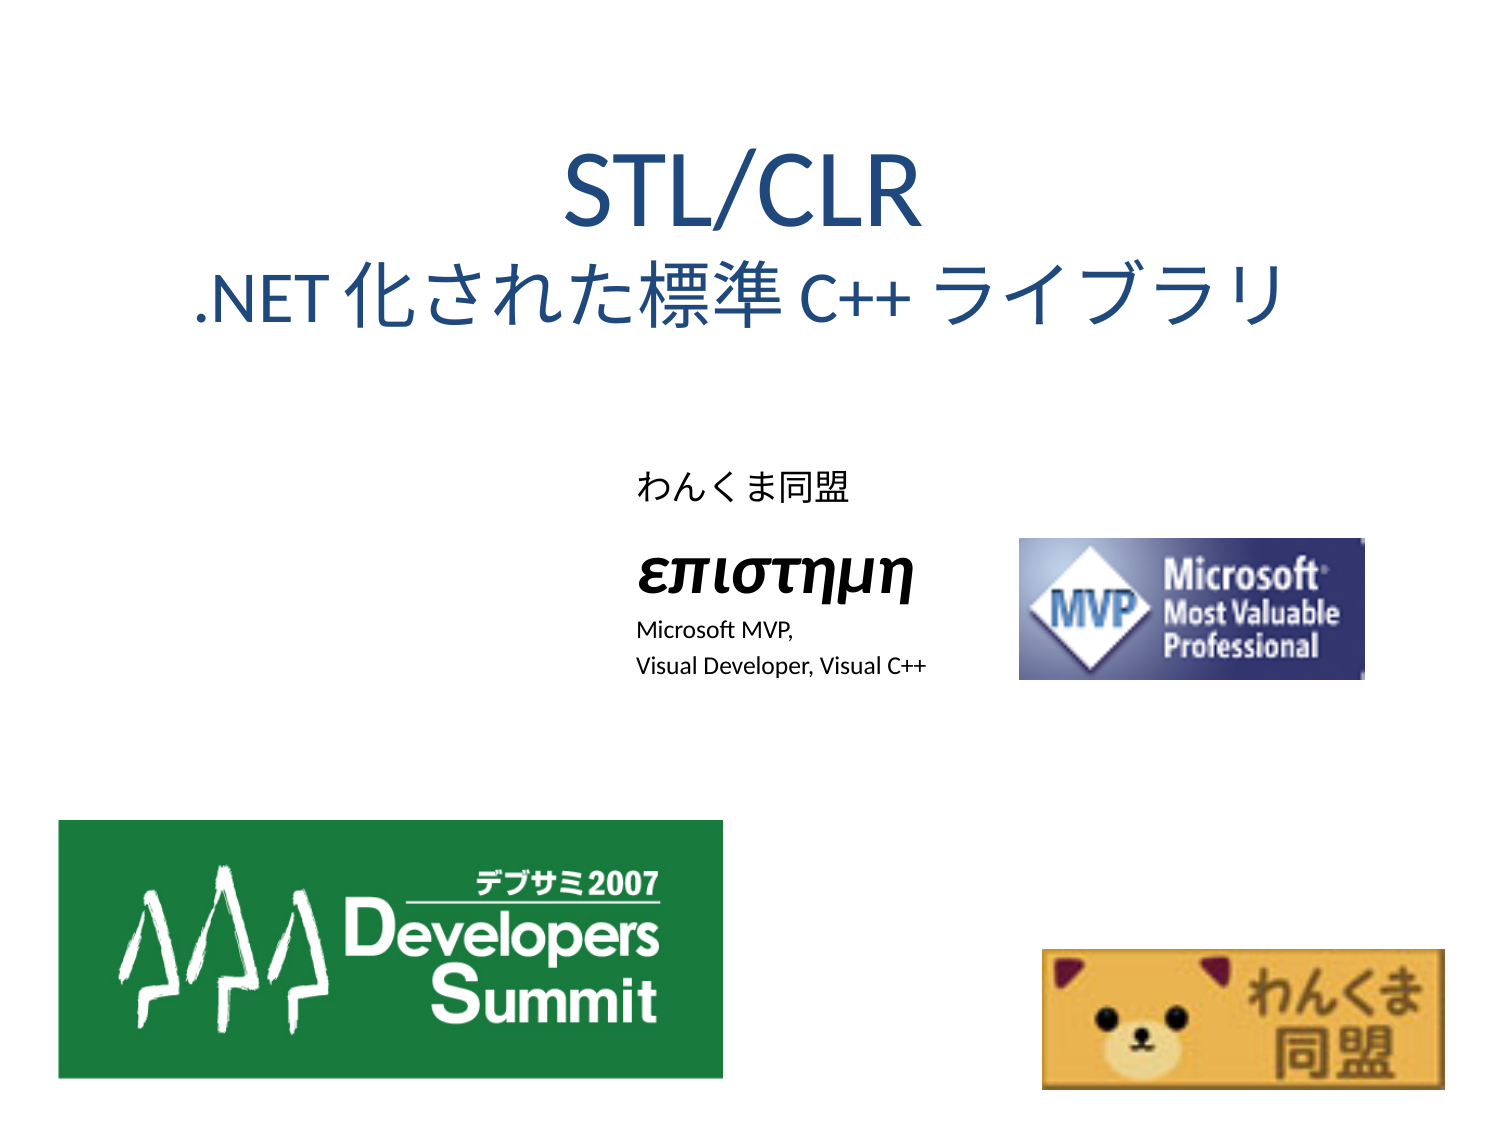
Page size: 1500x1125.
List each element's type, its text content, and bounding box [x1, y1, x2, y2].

title STL/CLR .NET化された標準C++ライブラリ [105, 105, 1381, 347]
picture [1019, 538, 1366, 680]
picture [1042, 948, 1445, 1091]
subtitle わんくま同盟 επιστημη Microsoft MVP, Visual Developer, Visual C++ [621, 457, 1254, 715]
picture [58, 820, 723, 1079]
